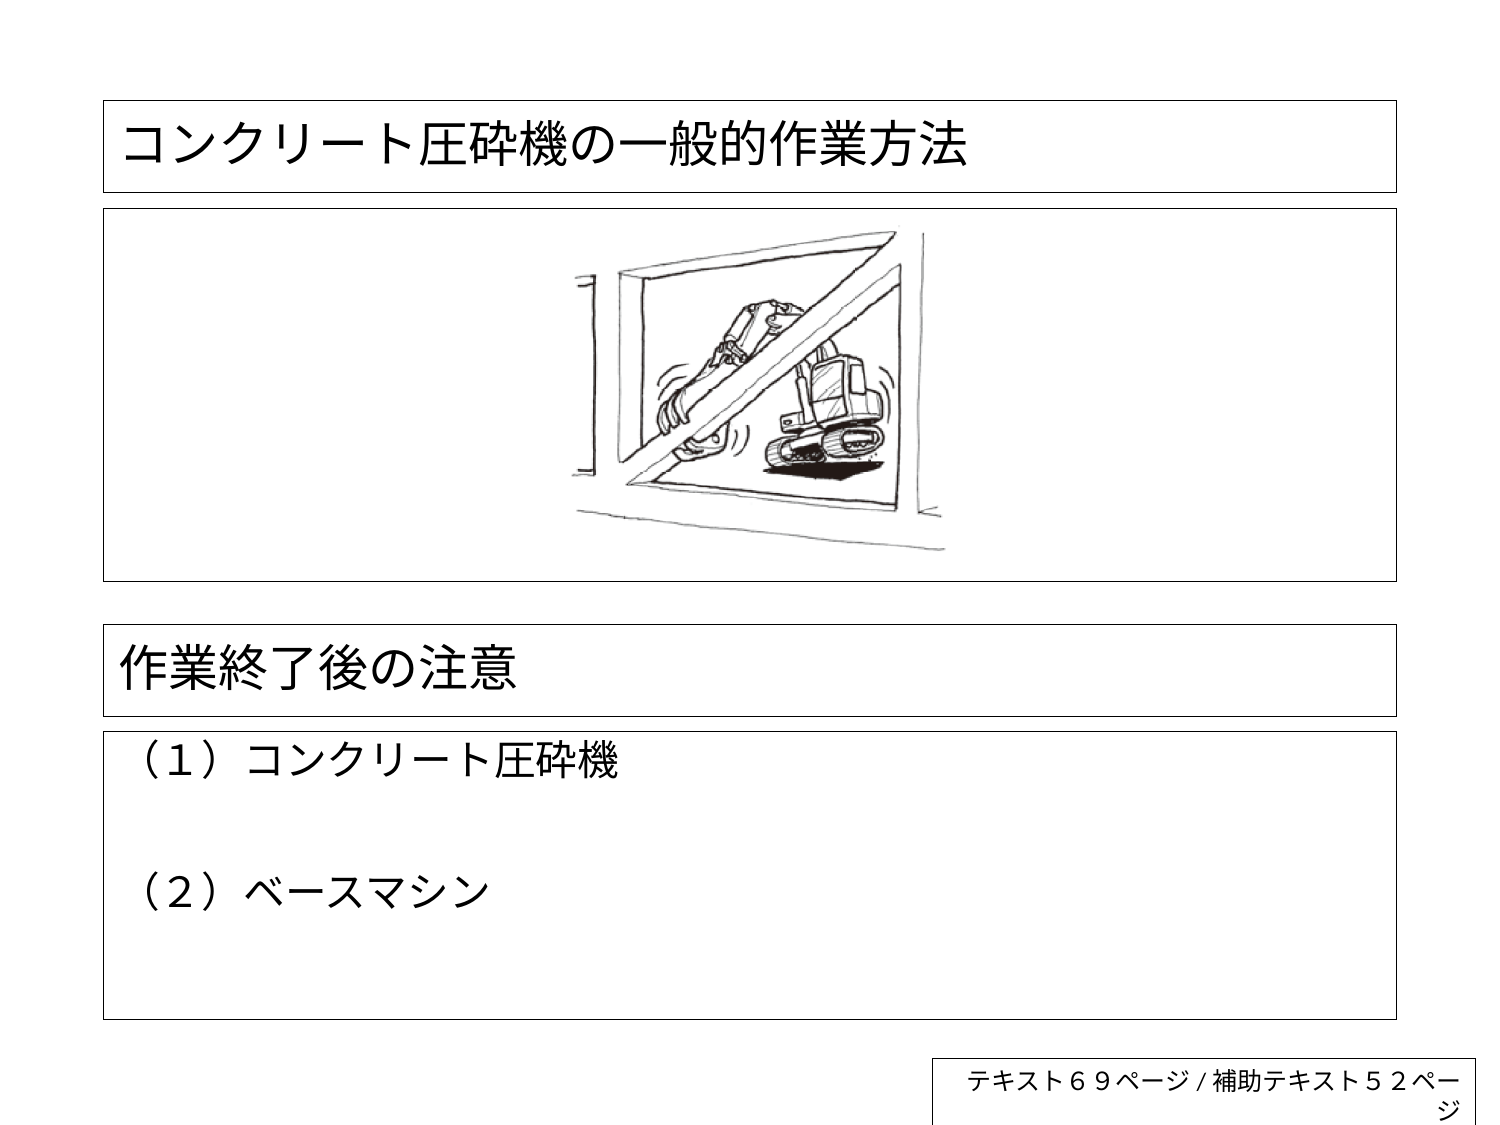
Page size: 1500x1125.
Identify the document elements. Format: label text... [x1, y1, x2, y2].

picture [539, 219, 961, 570]
text_box 作業終了後の注意 [103, 624, 1397, 717]
text_box テキスト６９ページ/補助テキスト５２ページ [932, 1058, 1476, 1125]
text_box [103, 208, 1397, 582]
text_box （１）コンクリート圧砕機 （２）ベースマシン [103, 731, 1397, 1020]
title コンクリート圧砕機の一般的作業方法 [103, 100, 1397, 193]
